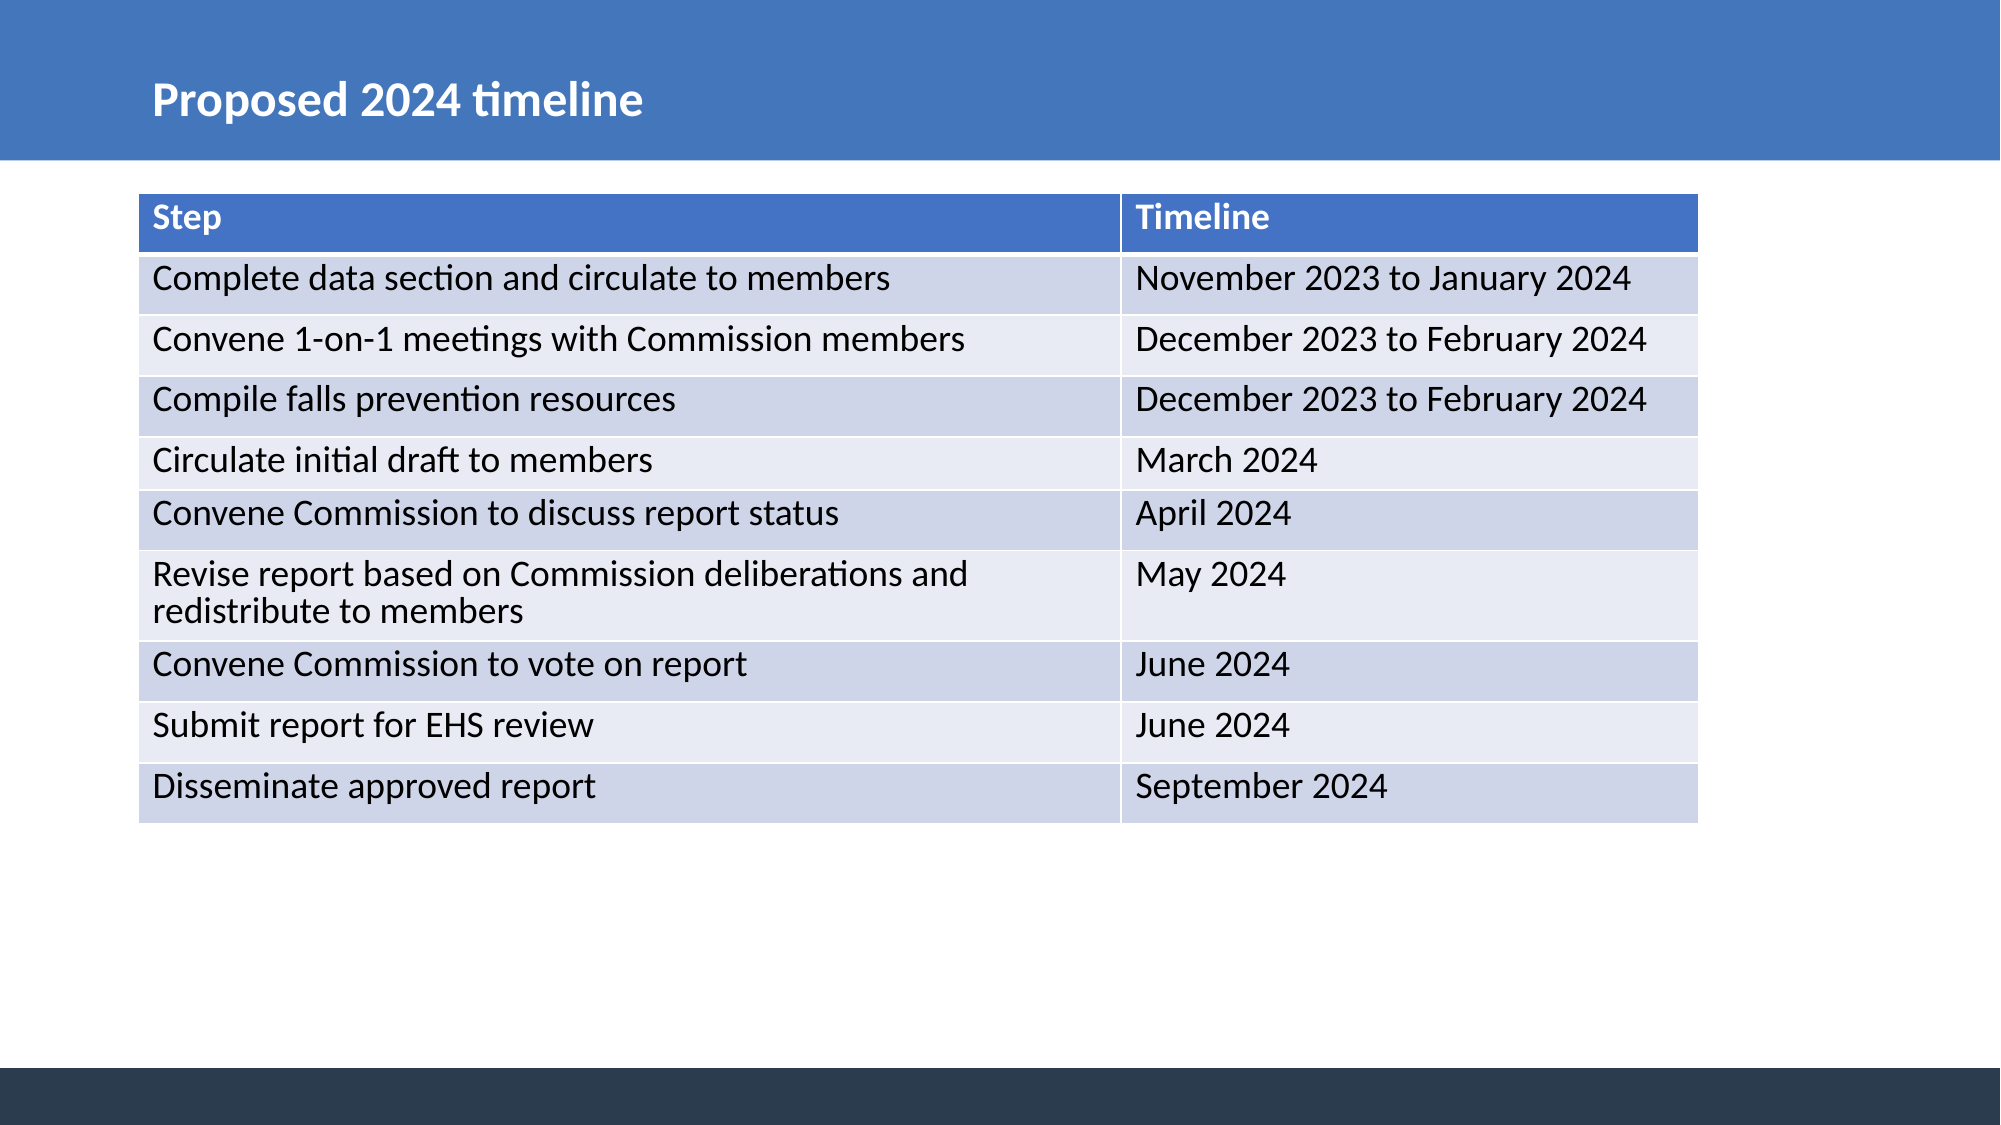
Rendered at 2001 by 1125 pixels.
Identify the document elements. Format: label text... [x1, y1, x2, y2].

table_cell Convene Commission to discuss report status [139, 491, 1120, 550]
table_cell June 2024 [1122, 642, 1698, 701]
table_cell November 2023 to January 2024 [1122, 257, 1698, 314]
table_cell December 2023 to February 2024 [1122, 316, 1698, 375]
table_cell Convene Commission to vote on report [139, 642, 1120, 701]
table_cell March 2024 [1122, 438, 1698, 489]
table_cell September 2024 [1122, 764, 1698, 823]
table_cell December 2023 to February 2024 [1122, 377, 1698, 436]
table_cell Convene 1-on-1 meetings with Commission members [139, 316, 1120, 375]
table_cell June 2024 [1122, 703, 1698, 762]
table_cell Circulate initial draft to members [139, 438, 1120, 489]
table_cell May 2024 [1122, 551, 1698, 640]
table_cell Disseminate approved report [139, 764, 1120, 823]
table_cell Complete data section and circulate to members [139, 257, 1120, 314]
table_cell Compile falls prevention resources [139, 377, 1120, 436]
table_cell Revise report based on Commission deliberations and redistribute to members [139, 551, 1120, 640]
table_cell Submit report for EHS review [139, 703, 1120, 762]
table_header Step [139, 194, 1120, 252]
list Proposed 2024 timeline [137, 0, 1485, 136]
table_cell April 2024 [1122, 491, 1698, 550]
table_header Timeline [1122, 194, 1698, 252]
